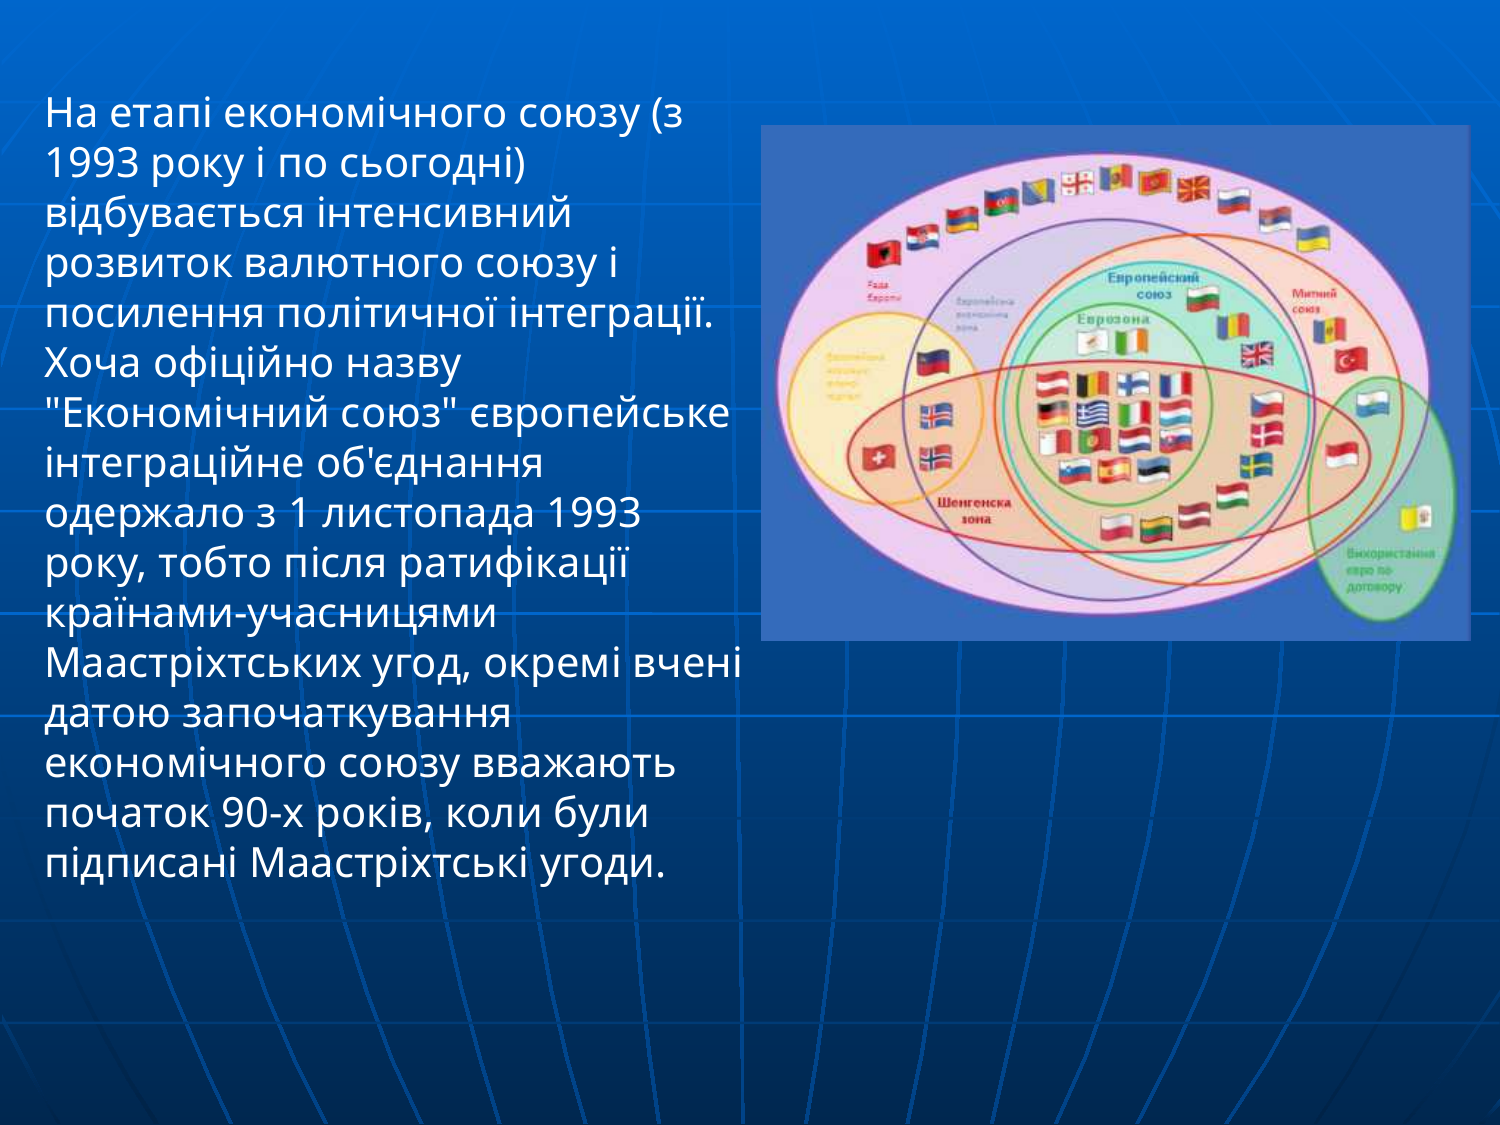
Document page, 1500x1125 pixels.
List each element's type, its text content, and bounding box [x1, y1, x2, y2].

picture [761, 125, 1471, 641]
text_box На етапі економічного союзу (з 1993 року і по сьогодні) відбувається інтенсивний розвиток валютного союзу і посилення політичної інтеграції. Хоча офіційно назву "Економічний союз" європейське інтеграційне об'єднання одержало з 1 листопада 1993 року, тобто після ратифікації країнами-учасницями Маастріхтських угод, окремі вчені датою започаткування економічного союзу вважають початок 90-х років, коли були підписані Маастріхтські угоди. [29, 78, 762, 944]
